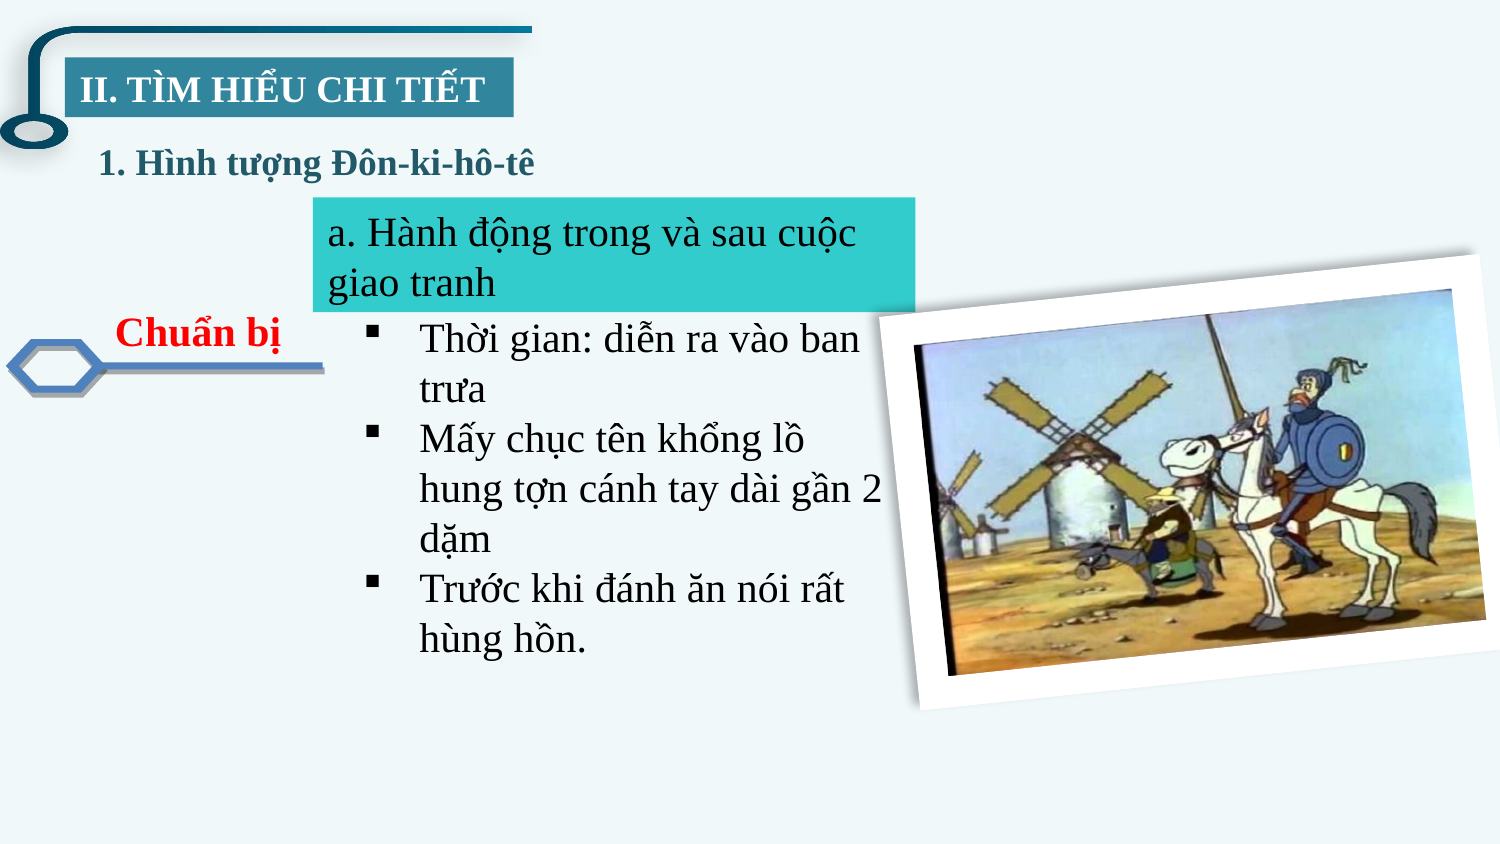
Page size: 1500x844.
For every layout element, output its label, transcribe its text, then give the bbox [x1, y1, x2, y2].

text_box 1. Hình tượng Đôn-ki-hô-tê [83, 130, 621, 190]
text_box Thời gian: diễn ra vào ban trưa Mấy chục tên khổng lồ hung tợn cánh tay dài gần 2 dặm Trước khi đánh ăn nói rất hùng hồn. [348, 303, 903, 669]
text_box a. Hành động trong và sau cuộc giao tranh [312, 197, 916, 313]
text_box II. TÌM HIỂU CHI TIẾT [64, 57, 514, 118]
text_box [0, 24, 535, 152]
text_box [5, 338, 326, 398]
picture [914, 289, 1486, 676]
text_box Chuẩn bị [100, 297, 302, 337]
